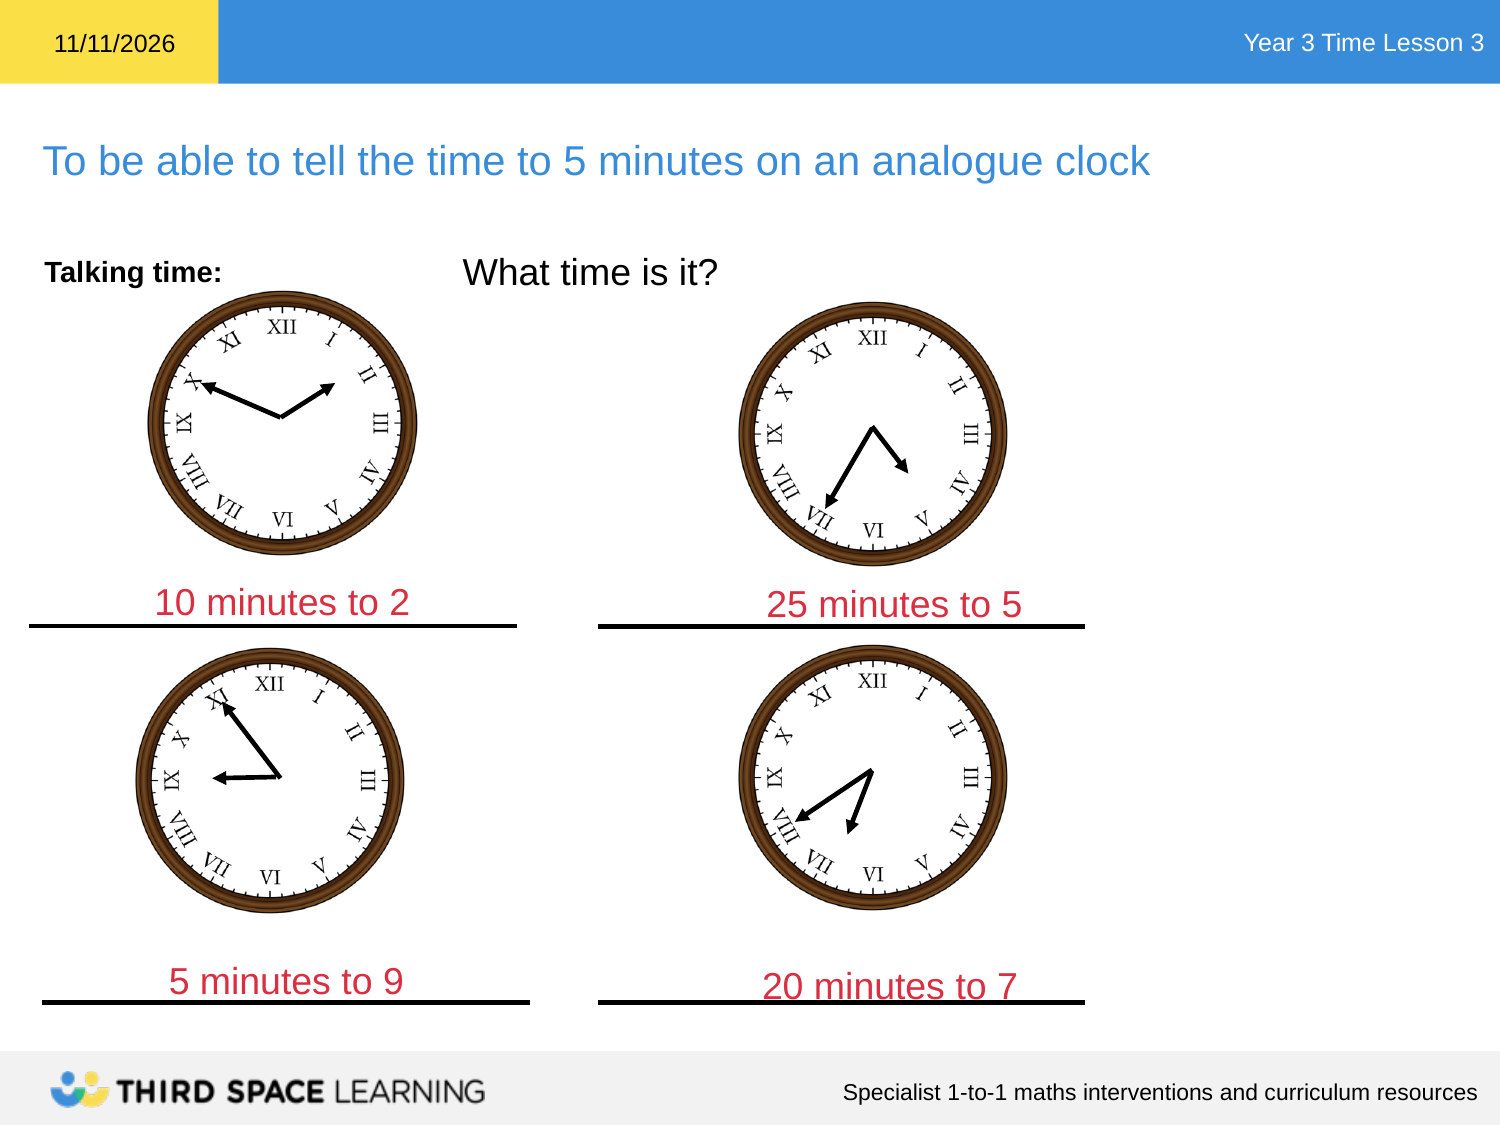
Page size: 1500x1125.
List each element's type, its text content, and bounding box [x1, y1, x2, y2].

text_box 5 minutes to 9 [154, 949, 430, 1002]
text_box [734, 640, 1019, 918]
text_box 20 minutes to 7 [747, 955, 1034, 1002]
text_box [221, 701, 281, 779]
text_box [200, 383, 280, 418]
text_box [872, 426, 909, 474]
text_box 10 minutes to 2 [139, 626, 426, 631]
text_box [131, 643, 415, 921]
picture [50, 1071, 485, 1108]
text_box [794, 769, 873, 822]
text_box 5 minutes to 9 [154, 1003, 430, 1009]
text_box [734, 297, 1019, 574]
text_box 25 minutes to 5 [751, 627, 1038, 632]
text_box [847, 770, 873, 835]
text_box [143, 286, 428, 563]
text_box Talking time: [29, 246, 238, 296]
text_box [280, 383, 336, 418]
text_box 25 minutes to 5 [751, 572, 1038, 626]
text_box 10 minutes to 2 [139, 570, 426, 625]
text_box What time is it? [447, 241, 914, 301]
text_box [825, 428, 873, 509]
text_box 20 minutes to 7 [747, 1003, 1034, 1015]
